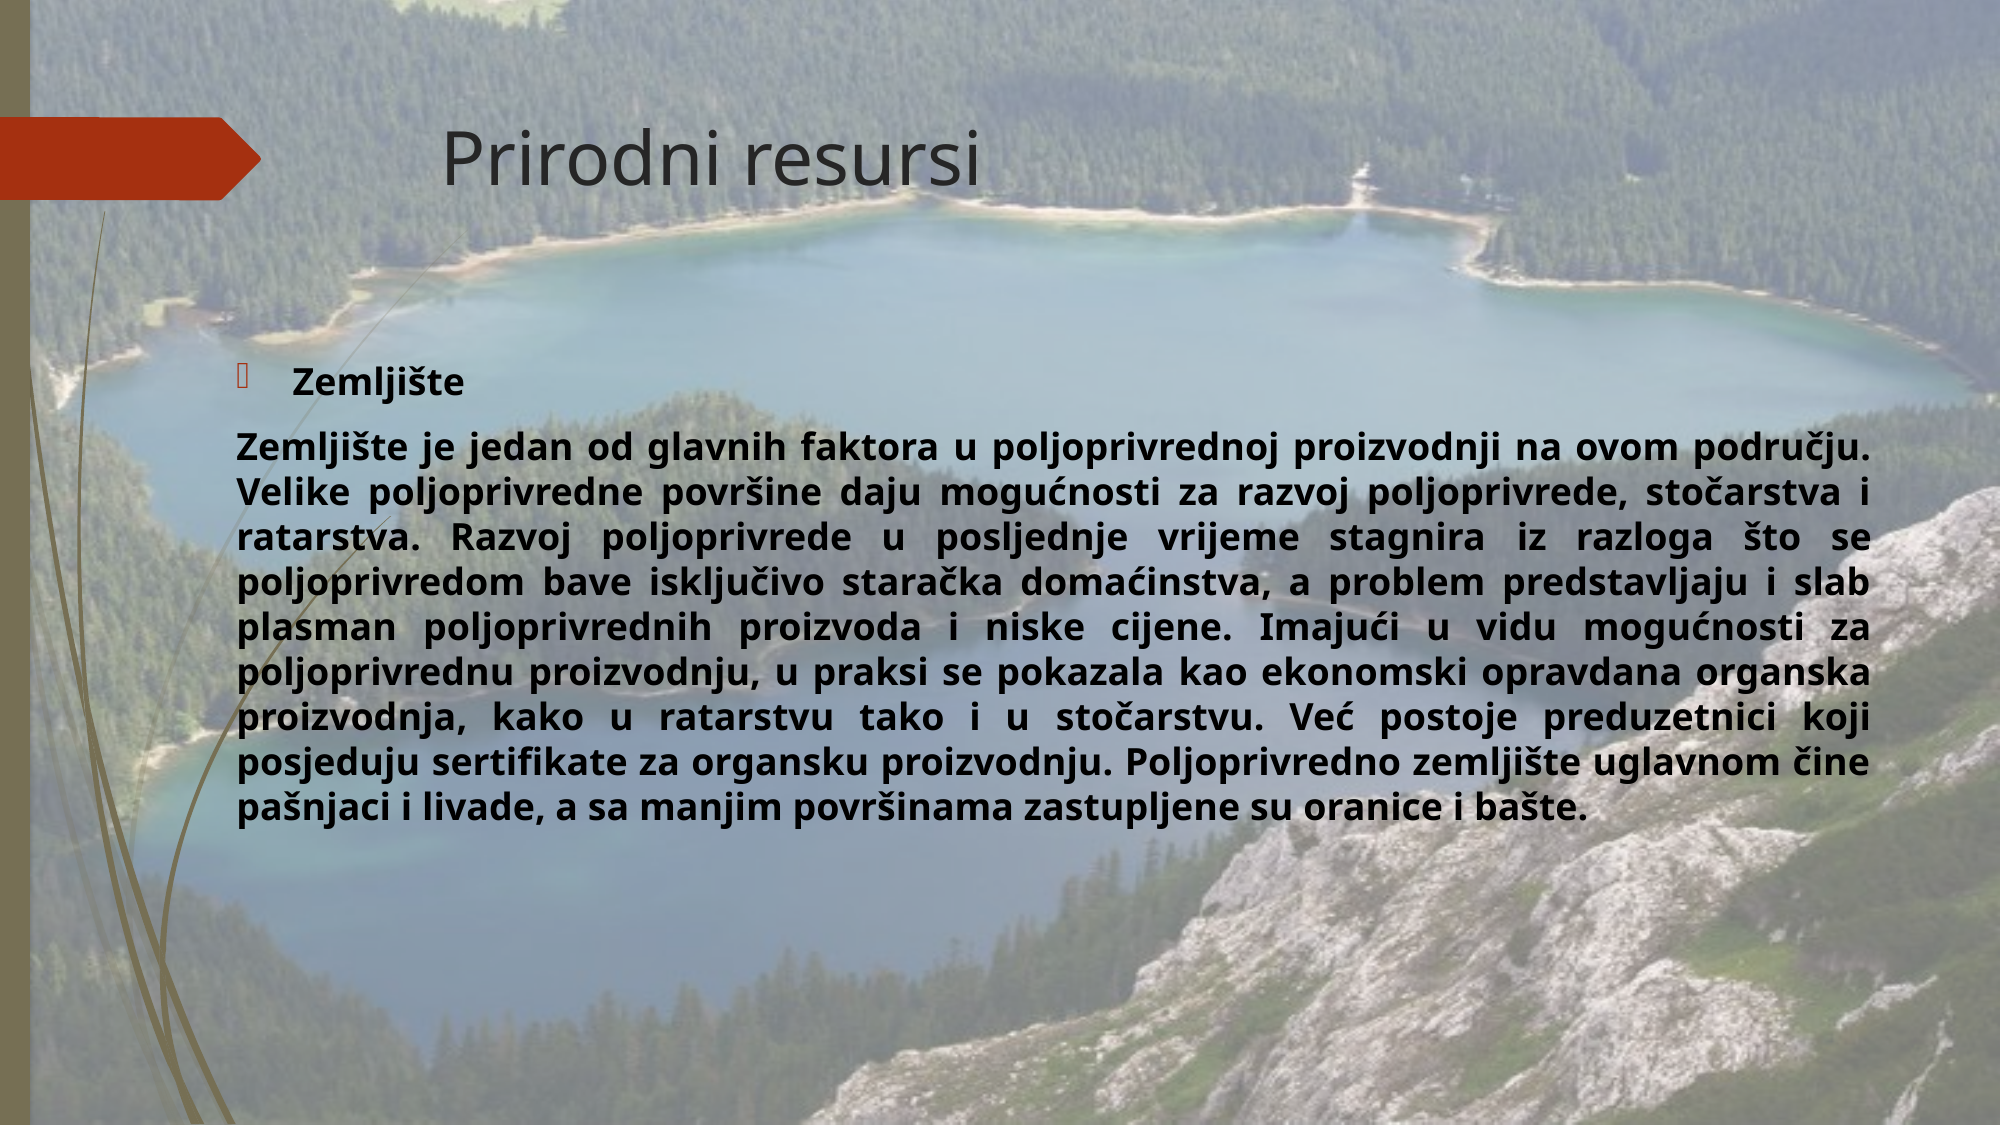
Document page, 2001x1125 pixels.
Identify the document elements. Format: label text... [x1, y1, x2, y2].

list Zemljište Zemljište je jedan od glavnih faktora u poljoprivrednoj proizvodnji na ovom području. Velike poljoprivredne površine daju mogućnosti za razvoj poljoprivrede, stočarstva i ratarstva. Razvoj poljoprivrede u posljednje vrijeme stagnira iz razloga što se poljoprivredom bave isključivo staračka domaćinstva, a problem predstavljaju i slab plasman poljoprivrednih proizvoda i niske cijene. Imajući u vidu mogućnosti za poljoprivrednu proizvodnju, u praksi se pokazala kao ekonomski opravdana organska proizvodnja, kako u ratarstvu tako i u stočarstvu. Već postoje preduzetnici koji posjeduju sertifikate za organsku proizvodnju. Poljoprivredno zemljište uglavnom čine pašnjaci i livade, a sa manjim površinama zastupljene su oranice i bašte. [221, 350, 1888, 970]
title Prirodni resursi [425, 102, 1888, 313]
